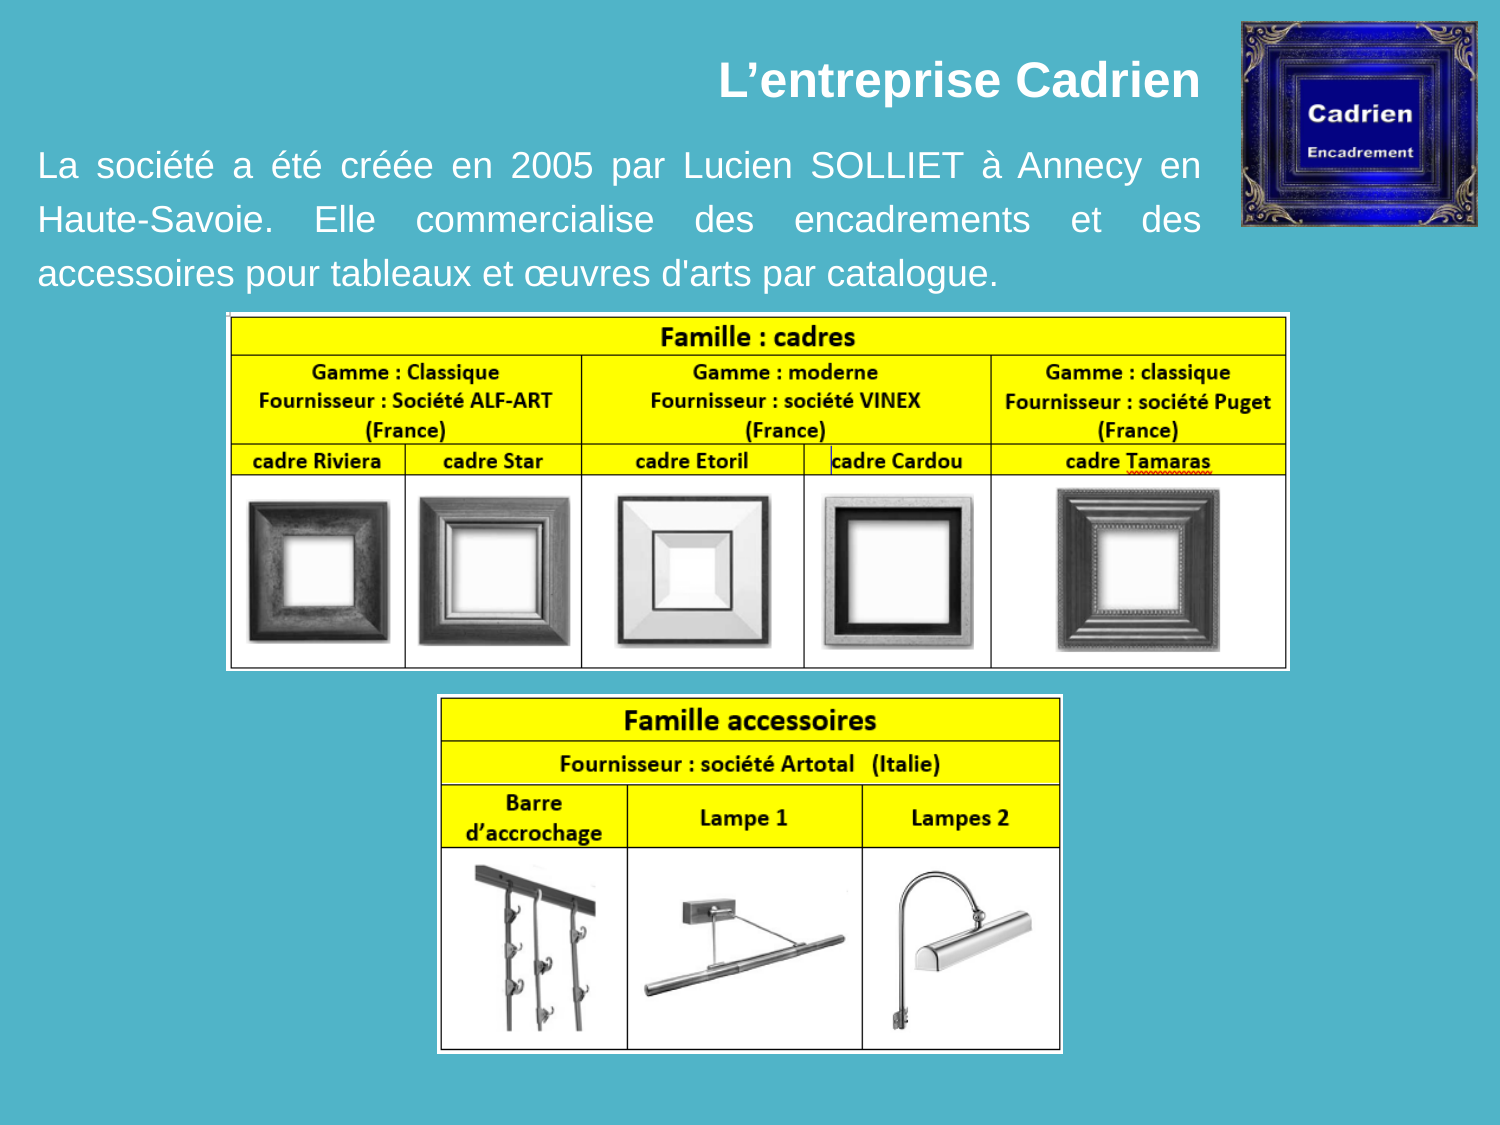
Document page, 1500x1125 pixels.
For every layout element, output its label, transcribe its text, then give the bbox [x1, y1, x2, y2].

subtitle L’entreprise Cadrien La société a été créée en 2005 par Lucien SOLLIET à Annecy en Haute-Savoie. Elle commercialise des encadrements et des accessoires pour tableaux et œuvres d'arts par catalogue. [22, 27, 1217, 366]
picture [225, 312, 1290, 671]
picture [1240, 21, 1478, 228]
picture [436, 694, 1063, 1054]
